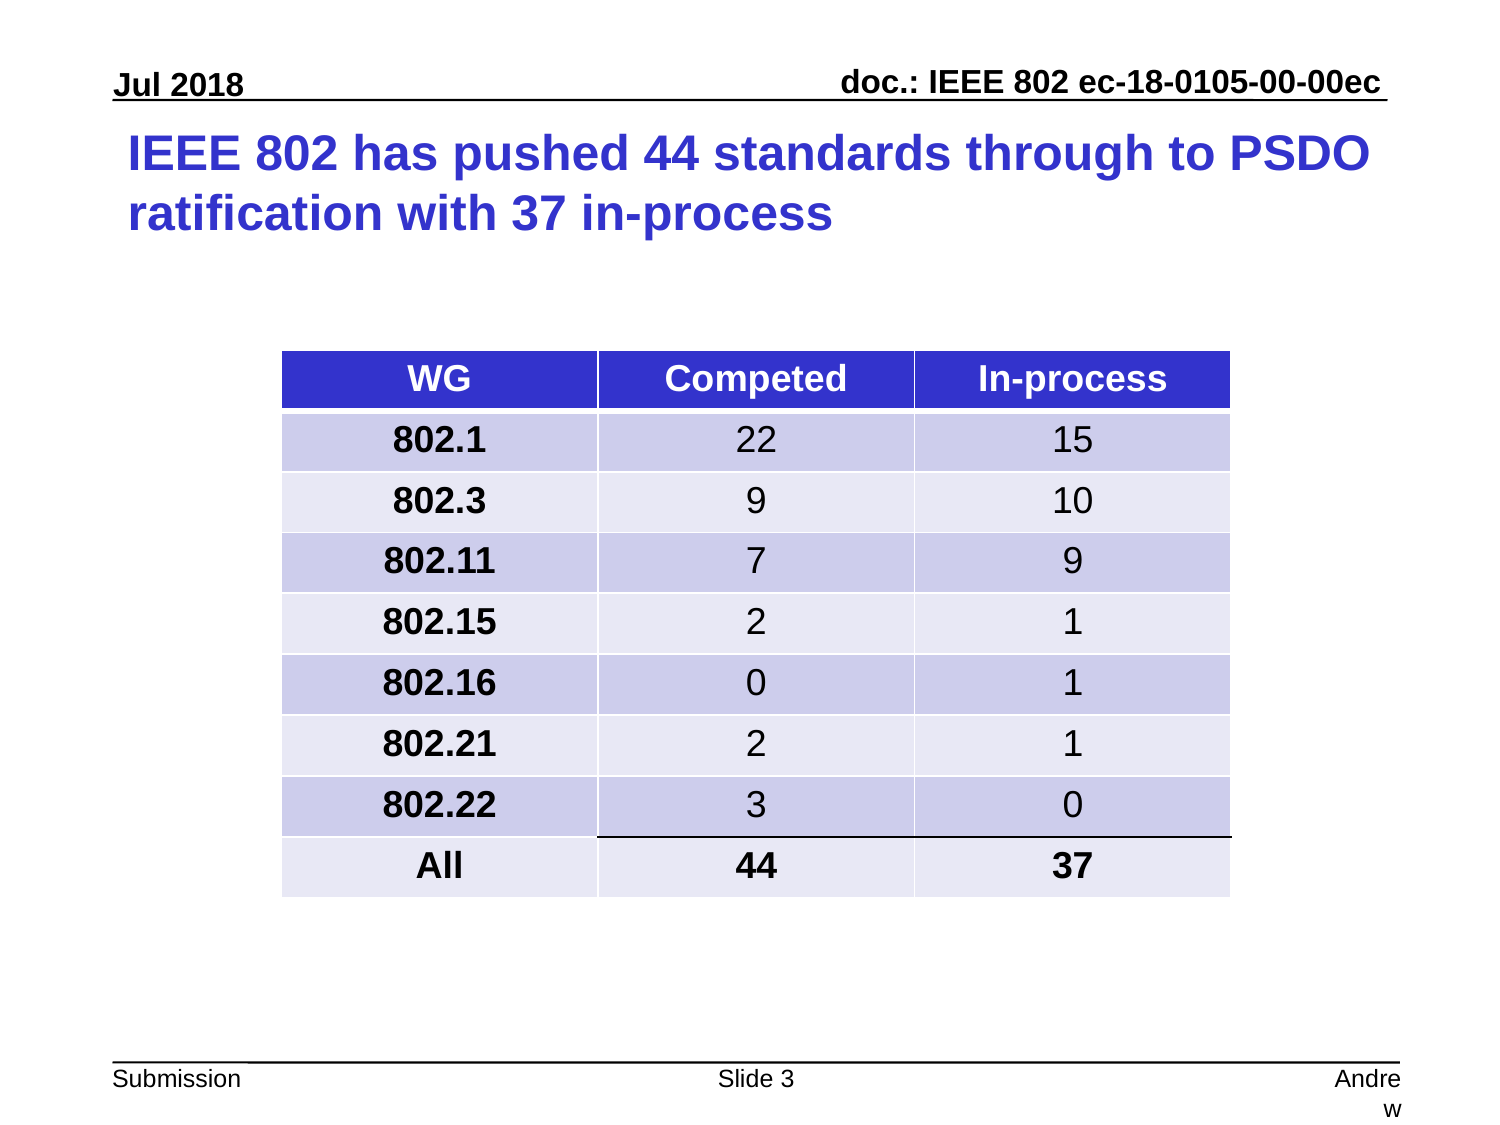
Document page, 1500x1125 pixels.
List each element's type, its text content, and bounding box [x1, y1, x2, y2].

table_cell 44 [599, 838, 914, 897]
title IEEE 802 has pushed 44 standards through to PSDO ratification with 37 in-process [112, 112, 1388, 288]
table_cell 802.3 [282, 473, 597, 532]
table_cell 802.15 [282, 594, 597, 653]
table_cell 0 [599, 655, 914, 714]
table_header WG [282, 351, 597, 408]
table_cell 802.11 [282, 533, 597, 592]
table_cell 37 [915, 838, 1230, 897]
table_cell 2 [599, 716, 914, 775]
table_header Competed [599, 351, 914, 408]
table_cell 15 [915, 414, 1230, 471]
table_cell 802.1 [282, 414, 597, 471]
table_cell 1 [915, 655, 1230, 714]
table_cell 1 [915, 594, 1230, 653]
table_cell 10 [915, 473, 1230, 532]
table_cell 7 [599, 533, 914, 592]
table_cell 0 [915, 777, 1230, 836]
footer Andrew Myles, Cisco [1320, 1061, 1402, 1093]
table_cell 802.22 [282, 777, 597, 836]
table_cell 2 [599, 594, 914, 653]
table_cell 802.16 [282, 655, 597, 714]
table_cell 3 [599, 777, 914, 836]
table_cell 9 [915, 533, 1230, 592]
table_cell 22 [599, 414, 914, 471]
table_cell 1 [915, 716, 1230, 775]
table_cell 802.21 [282, 716, 597, 775]
table_header In-process [915, 351, 1230, 408]
table_cell 9 [599, 473, 914, 532]
slide_number Slide 3 [709, 1061, 803, 1093]
table_cell All [282, 838, 597, 897]
